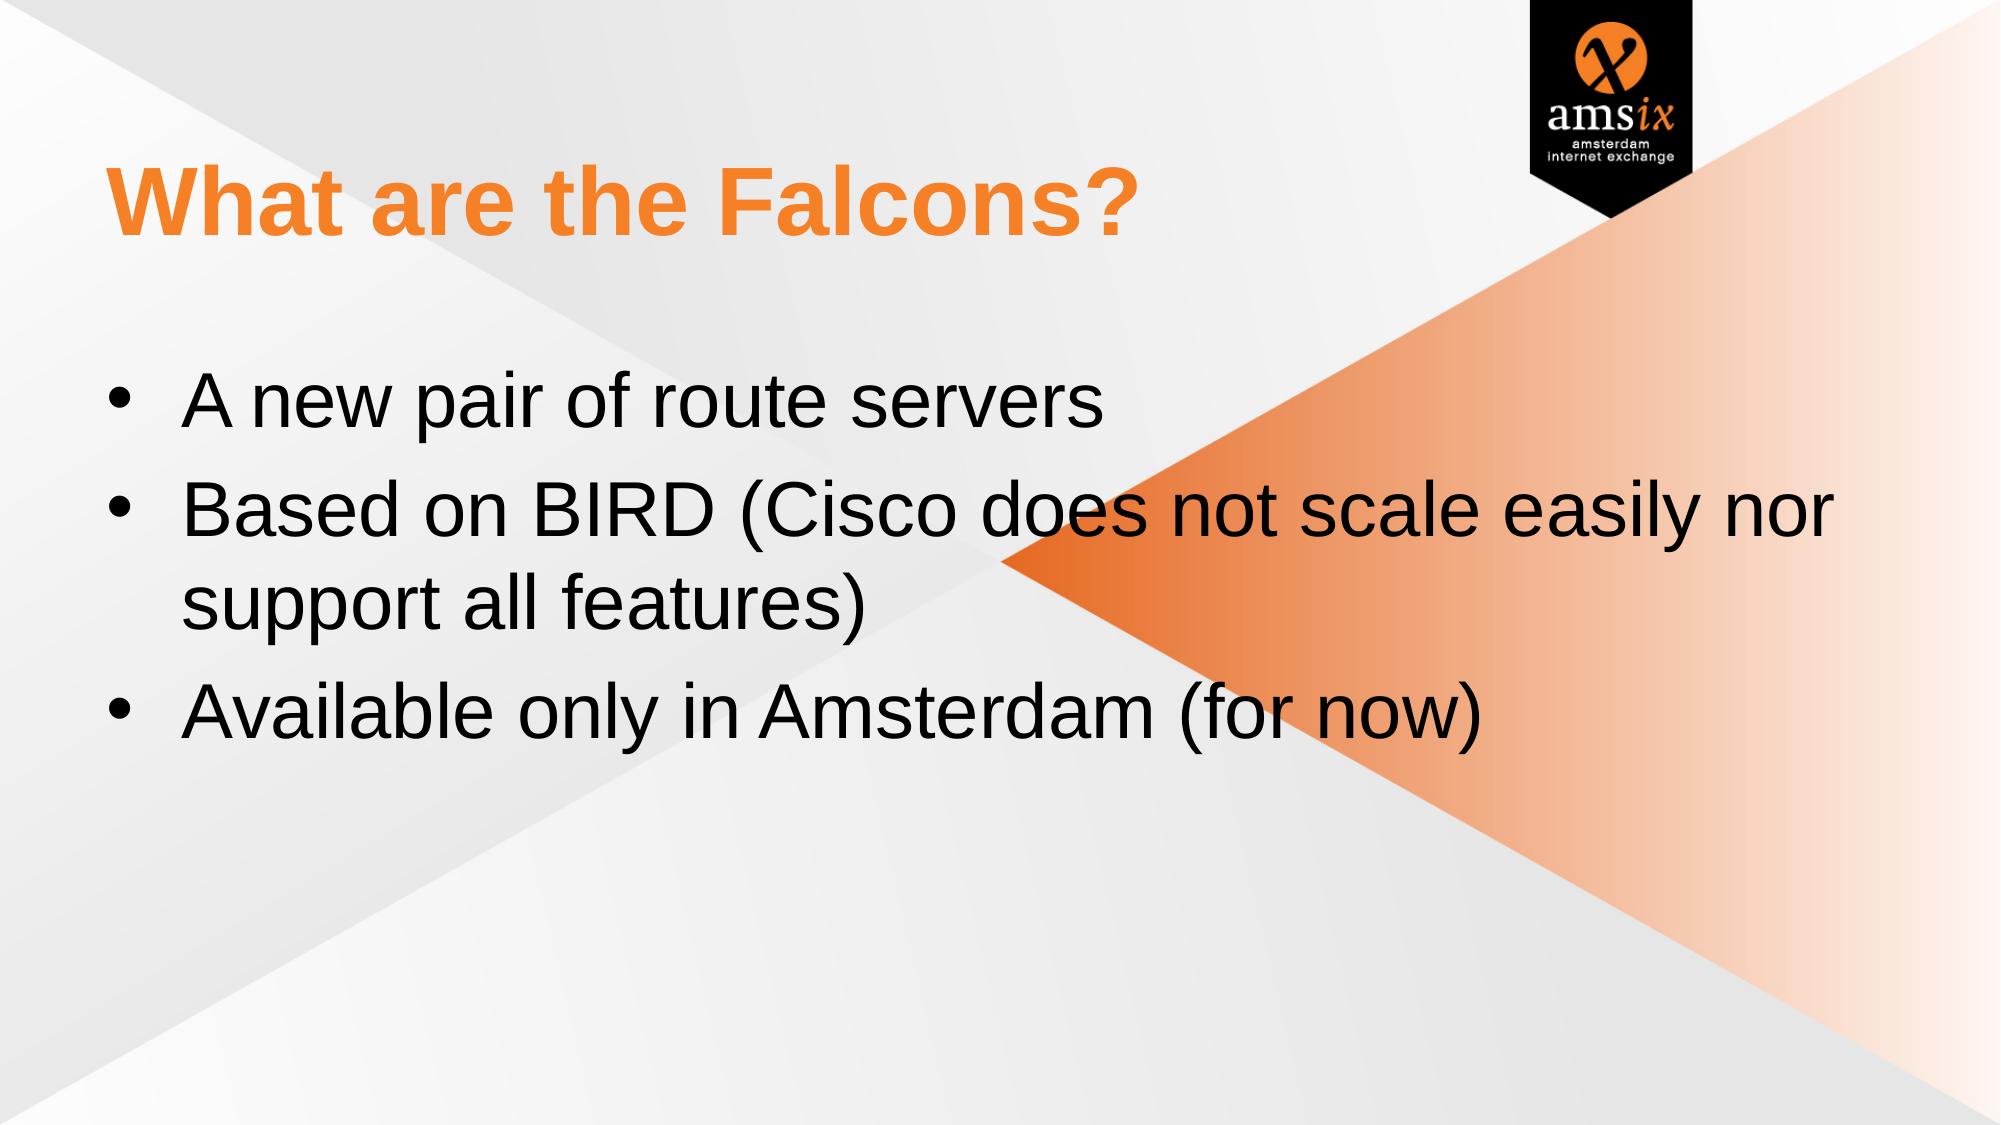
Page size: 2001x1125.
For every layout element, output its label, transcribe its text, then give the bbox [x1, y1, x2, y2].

title What are the Falcons? [91, 130, 1892, 318]
picture [0, 0, 2001, 1125]
list A new pair of route servers Based on BIRD (Cisco does not scale easily nor support all features) Available only in Amsterdam (for now) [91, 342, 1892, 937]
